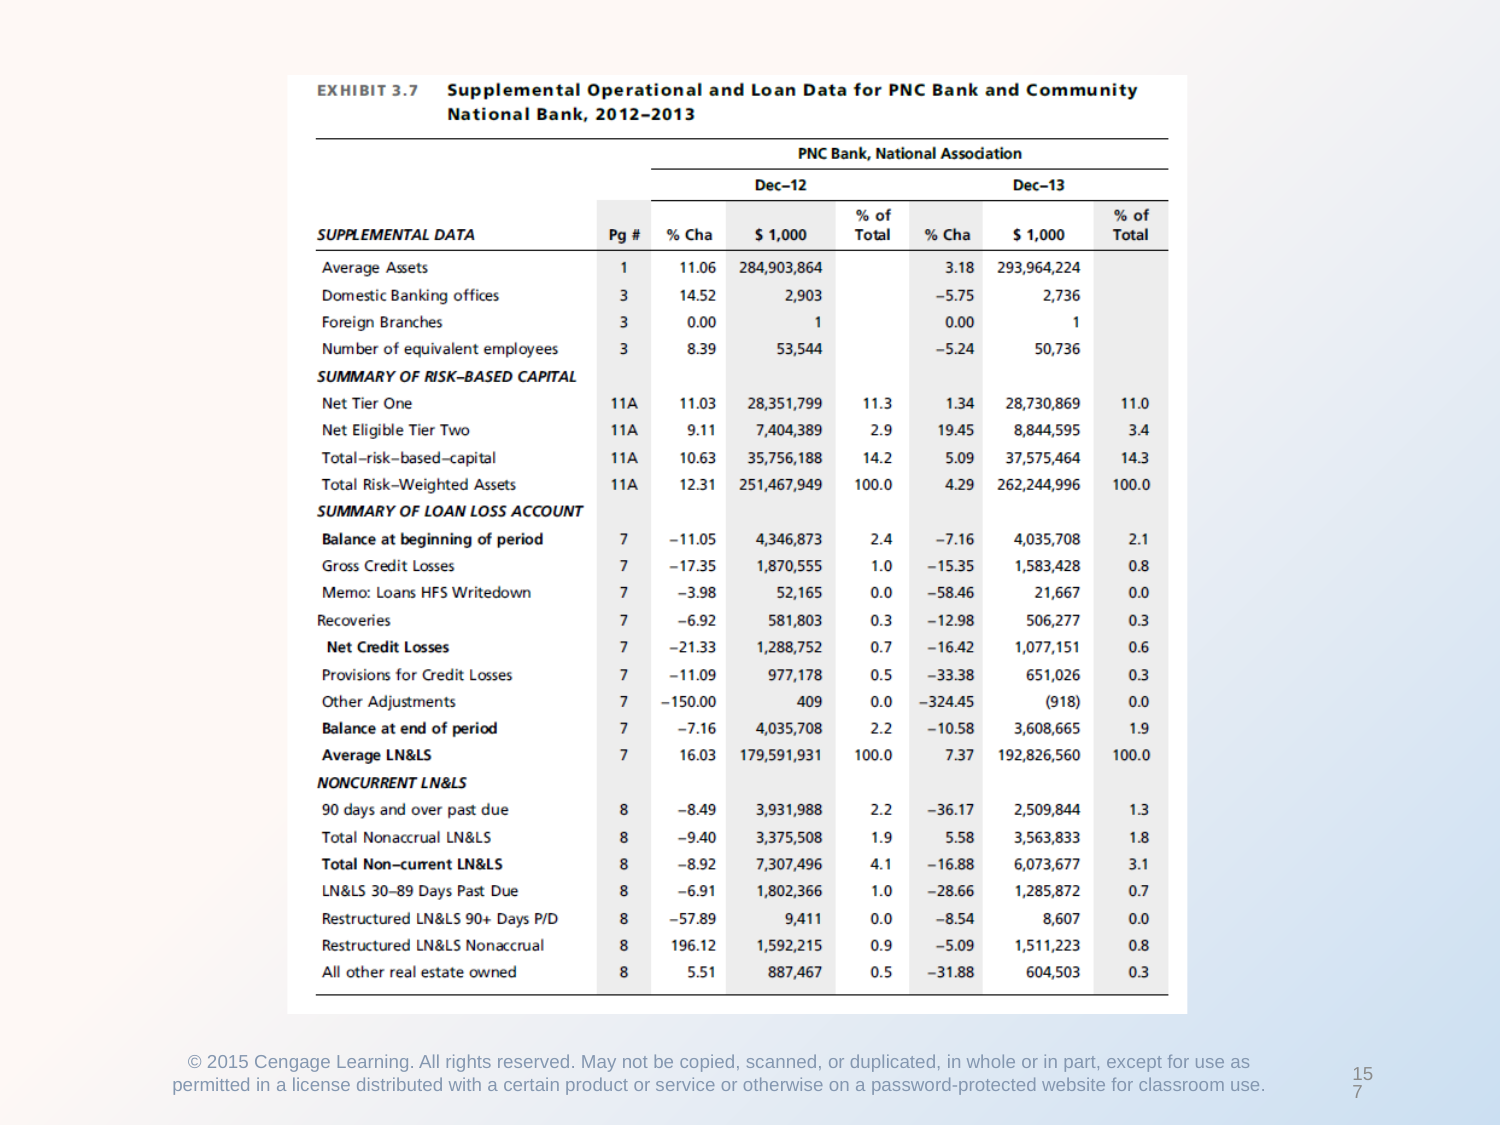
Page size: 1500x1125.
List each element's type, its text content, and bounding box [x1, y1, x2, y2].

picture [287, 74, 1188, 1014]
slide_number 157 [1337, 1042, 1397, 1103]
footer © 2015 Cengage Learning. All rights reserved. May not be copied, scanned, or duplicated, in whole or in part, except for use as permitted in a license distributed with a certain product or service or otherwise on a password-protected website for classroom use. [137, 1042, 1300, 1103]
